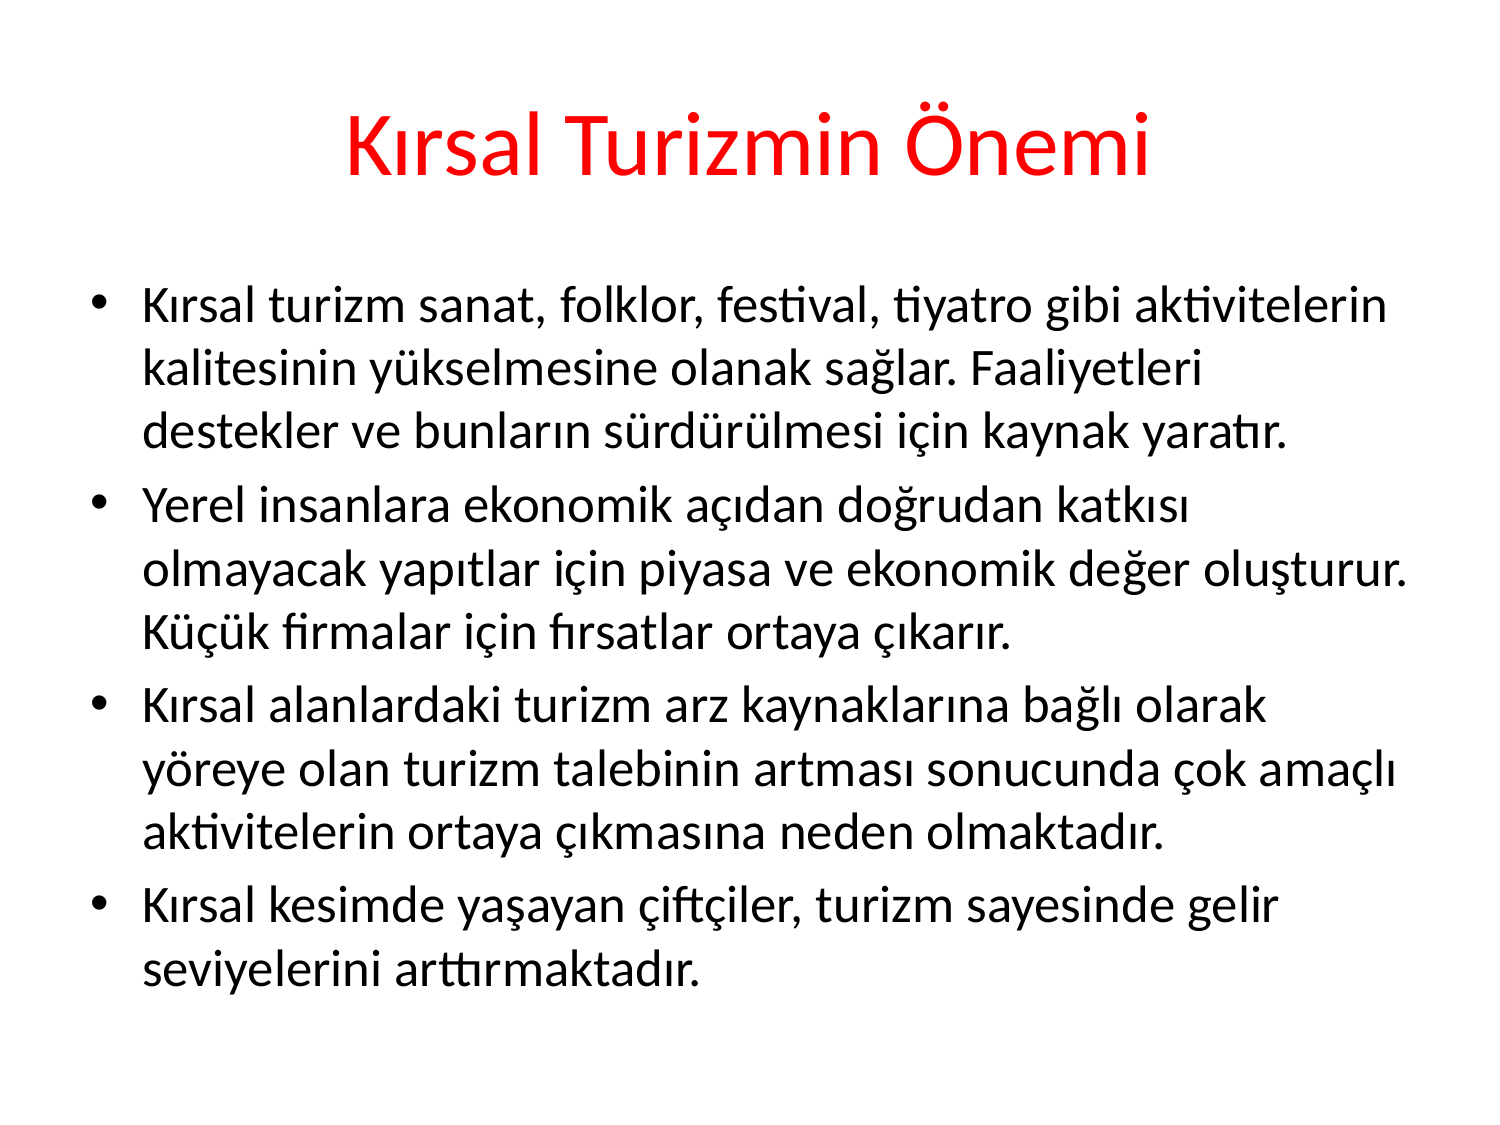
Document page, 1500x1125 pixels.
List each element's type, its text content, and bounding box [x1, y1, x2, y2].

list Kırsal turizm sanat, folklor, festival, tiyatro gibi aktivitelerin kalitesinin yükselmesine olanak sağlar. Faaliyetleri destekler ve bunların sürdürülmesi için kaynak yaratır. Yerel insanlara ekonomik açıdan doğrudan katkısı olmayacak yapıtlar için piyasa ve ekonomik değer oluşturur. Küçük firmalar için fırsatlar ortaya çıkarır. Kırsal alanlardaki turizm arz kaynaklarına bağlı olarak yöreye olan turizm talebinin artması sonucunda çok amaçlı aktivitelerin ortaya çıkmasına neden olmaktadır. Kırsal kesimde yaşayan çiftçiler, turizm sayesinde gelir seviyelerini arttırmaktadır. [75, 262, 1425, 1005]
title Kırsal Turizmin Önemi [75, 45, 1425, 233]
